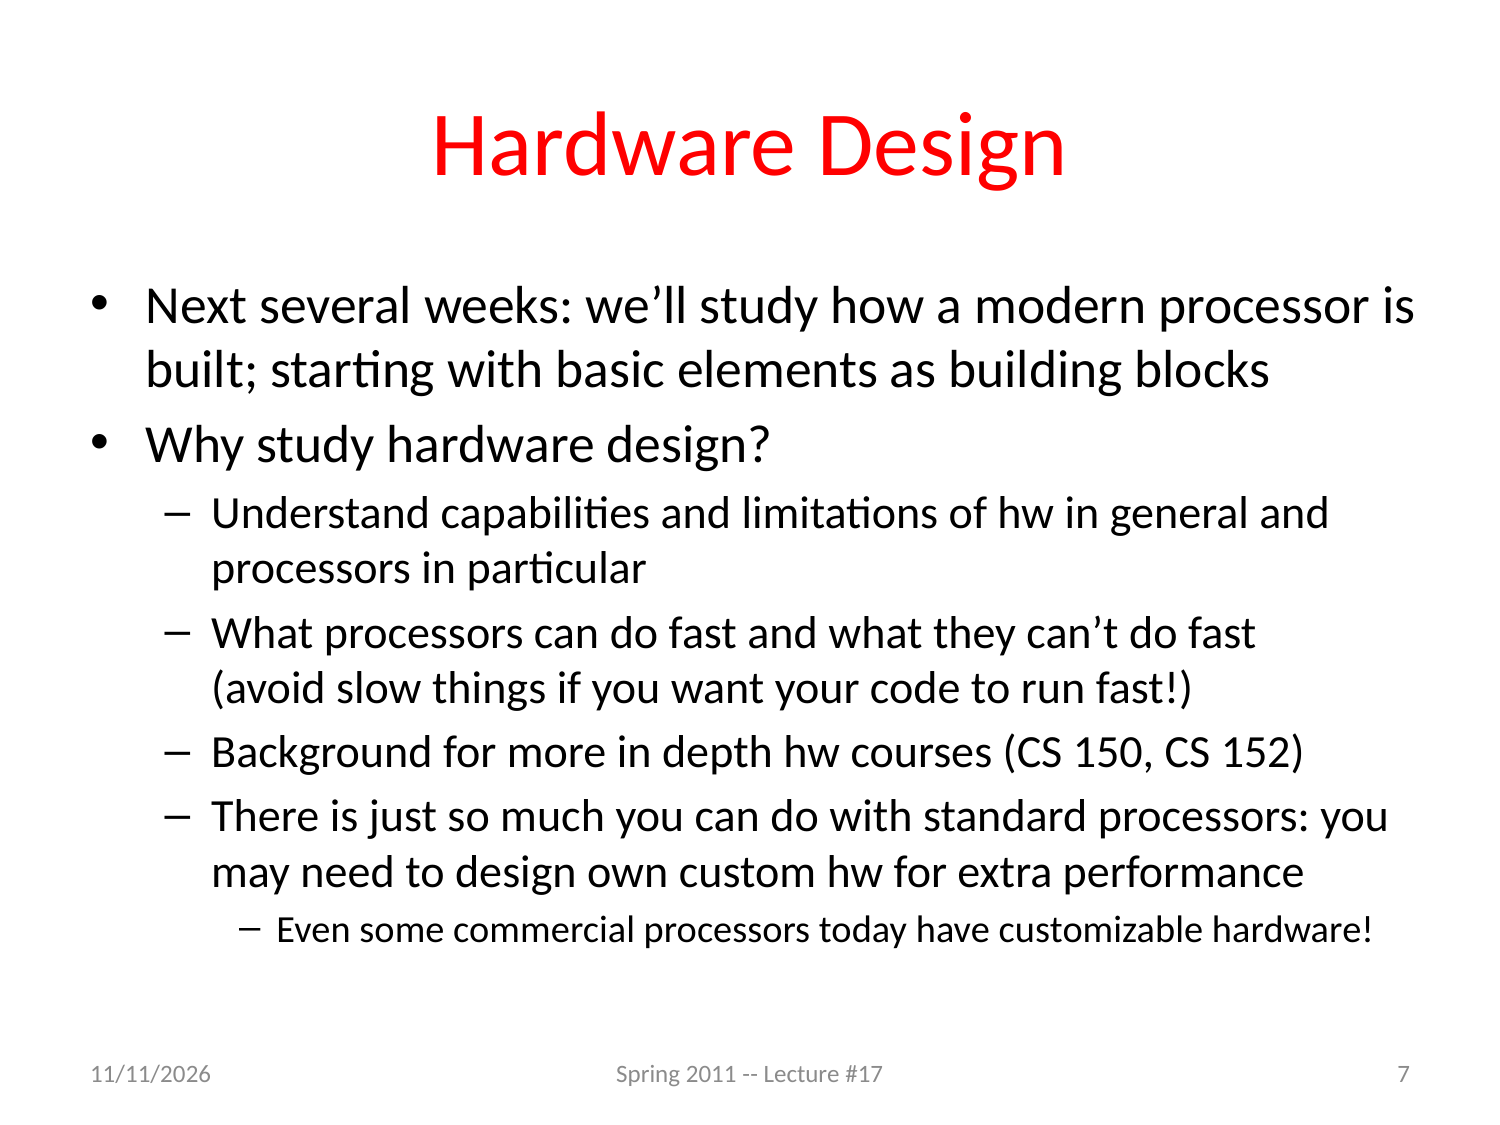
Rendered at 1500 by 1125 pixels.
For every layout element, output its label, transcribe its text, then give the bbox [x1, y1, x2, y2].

footer Spring 2011 -- Lecture #17 [512, 1042, 988, 1103]
title Hardware Design [75, 45, 1425, 233]
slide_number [75, 1042, 425, 1103]
slide_number 7 [1074, 1042, 1425, 1103]
list Next several weeks: we’ll study how a modern processor is built; starting with basic elements as building blocks Why study hardware design? Understand capabilities and limitations of hw in general and processors in particular What processors can do fast and what they can’t do fast (avoid slow things if you want your code to run fast!) Background for more in depth hw courses (CS 150, CS 152) There is just so much you can do with standard processors: you may need to design own custom hw for extra performance Even some commercial processors today have customizable hardware! [75, 262, 1462, 1059]
